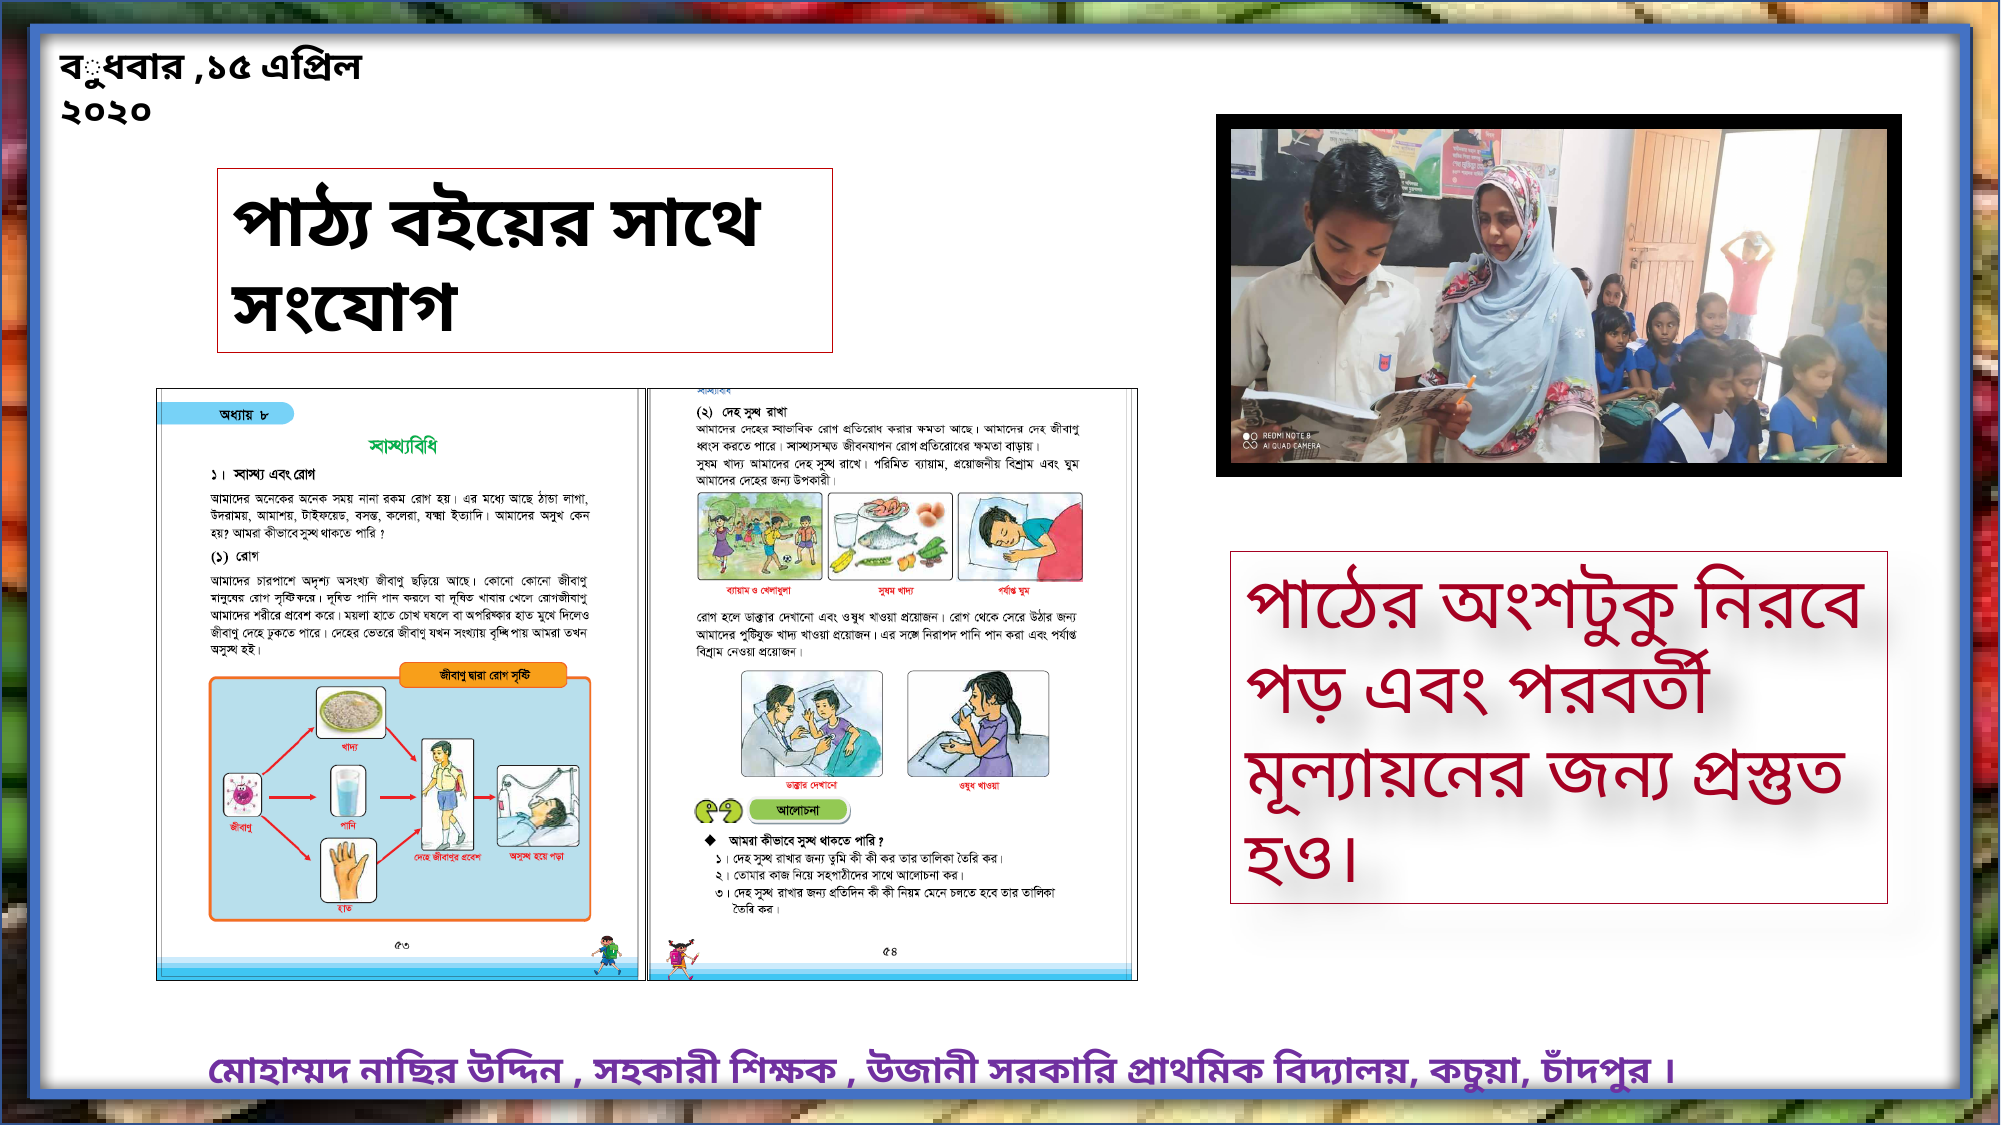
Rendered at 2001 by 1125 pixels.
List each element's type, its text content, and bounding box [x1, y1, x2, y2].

text_box পাঠ্য বইয়ের সাথে সংযোগ [217, 168, 833, 353]
text_box পাঠের অংশটুকু নিরবে পড় এবং পরবর্তী মূল্যায়নের জন্য প্রস্তুত হও। [1230, 551, 1888, 904]
picture [1230, 128, 1888, 463]
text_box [156, 388, 1138, 981]
